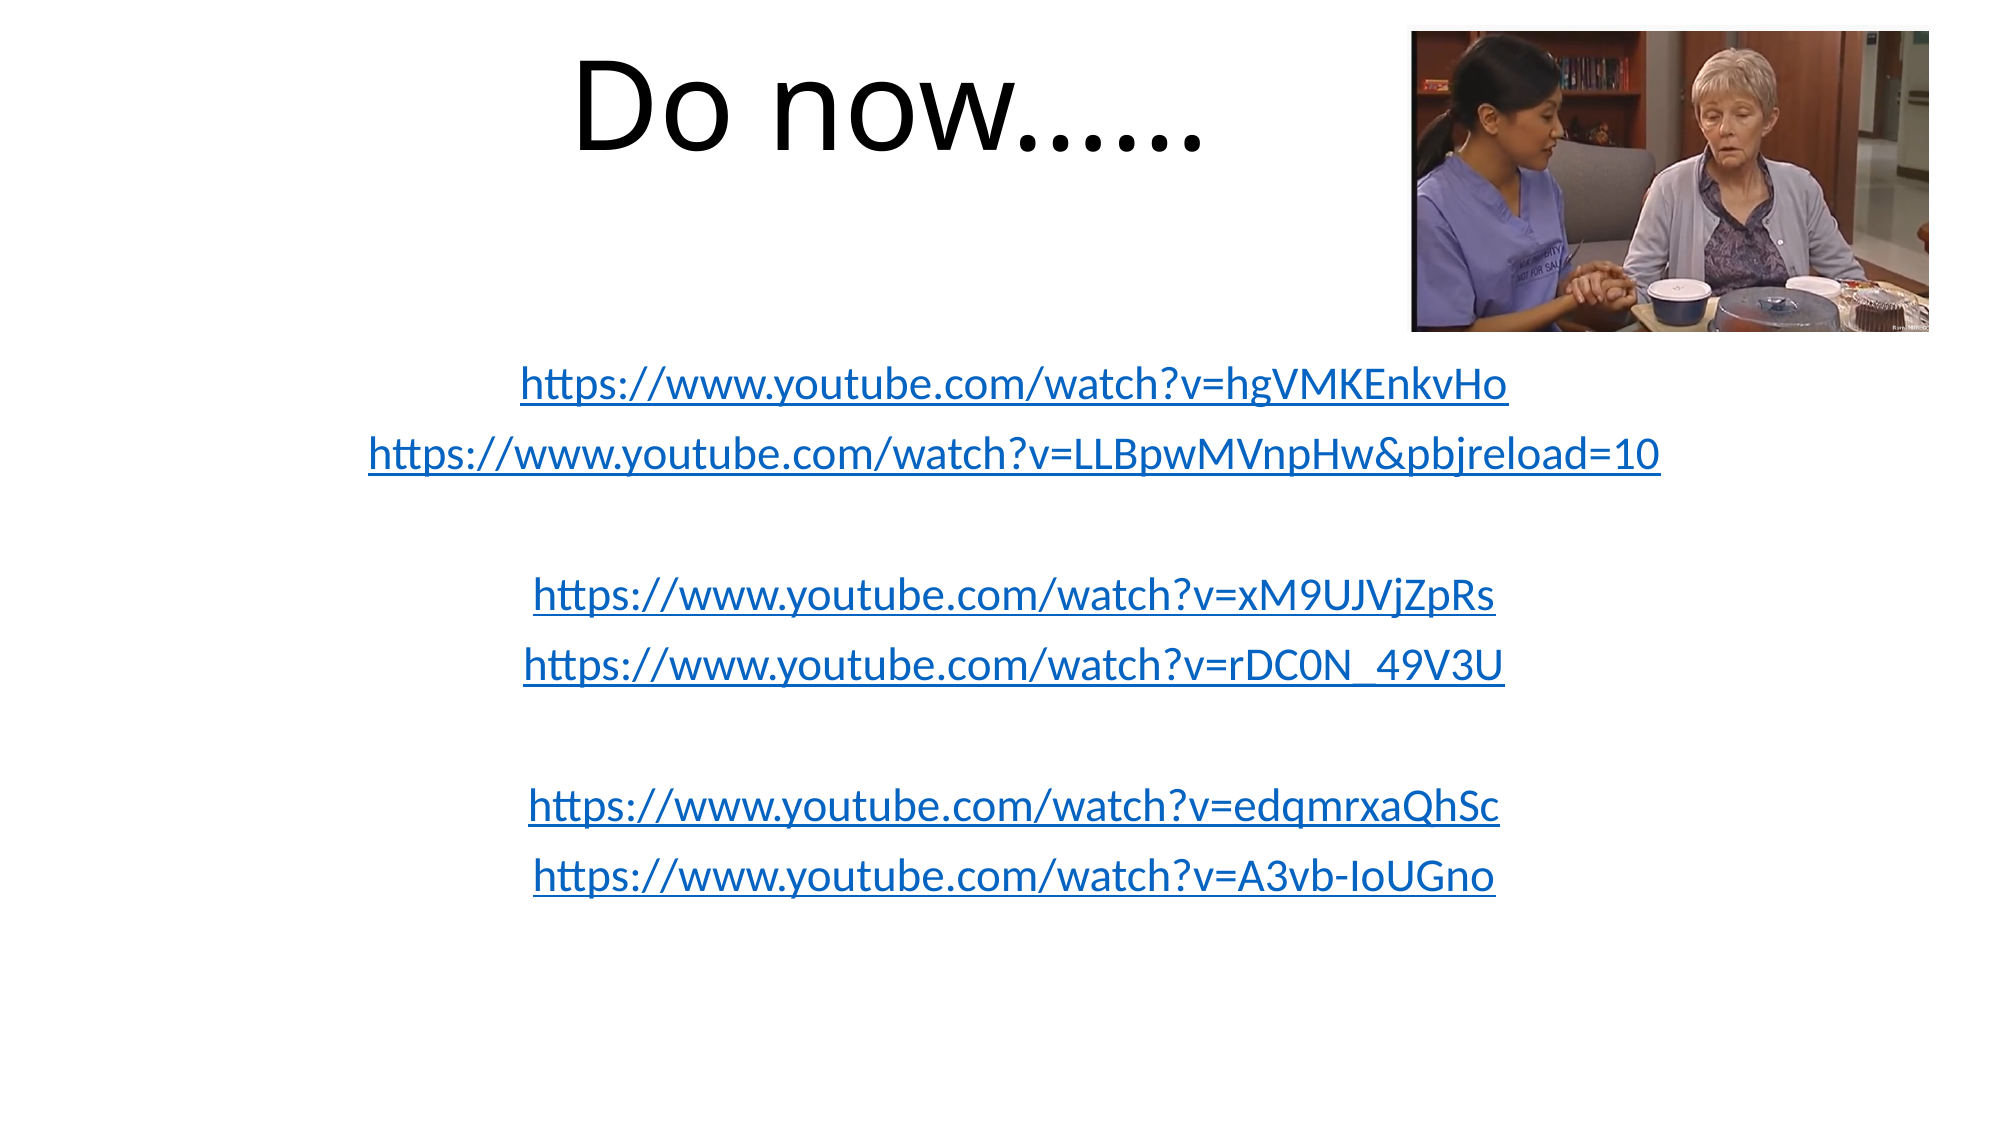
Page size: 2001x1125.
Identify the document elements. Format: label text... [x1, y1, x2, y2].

subtitle https://www.youtube.com/watch?v=hgVMKEnkvHo https://www.youtube.com/watch?v=LLBpwMVnpHw&pbjreload=10 https://www.youtube.com/watch?v=xM9UJVjZpRs https://www.youtube.com/watch?v=rDC0N_49V3U https://www.youtube.com/watch?v=edqmrxaQhSc https://www.youtube.com/watch?v=A3vb-IoUGno [226, 351, 1803, 914]
picture [1407, 25, 1929, 332]
title Do now…… [138, 25, 1407, 186]
